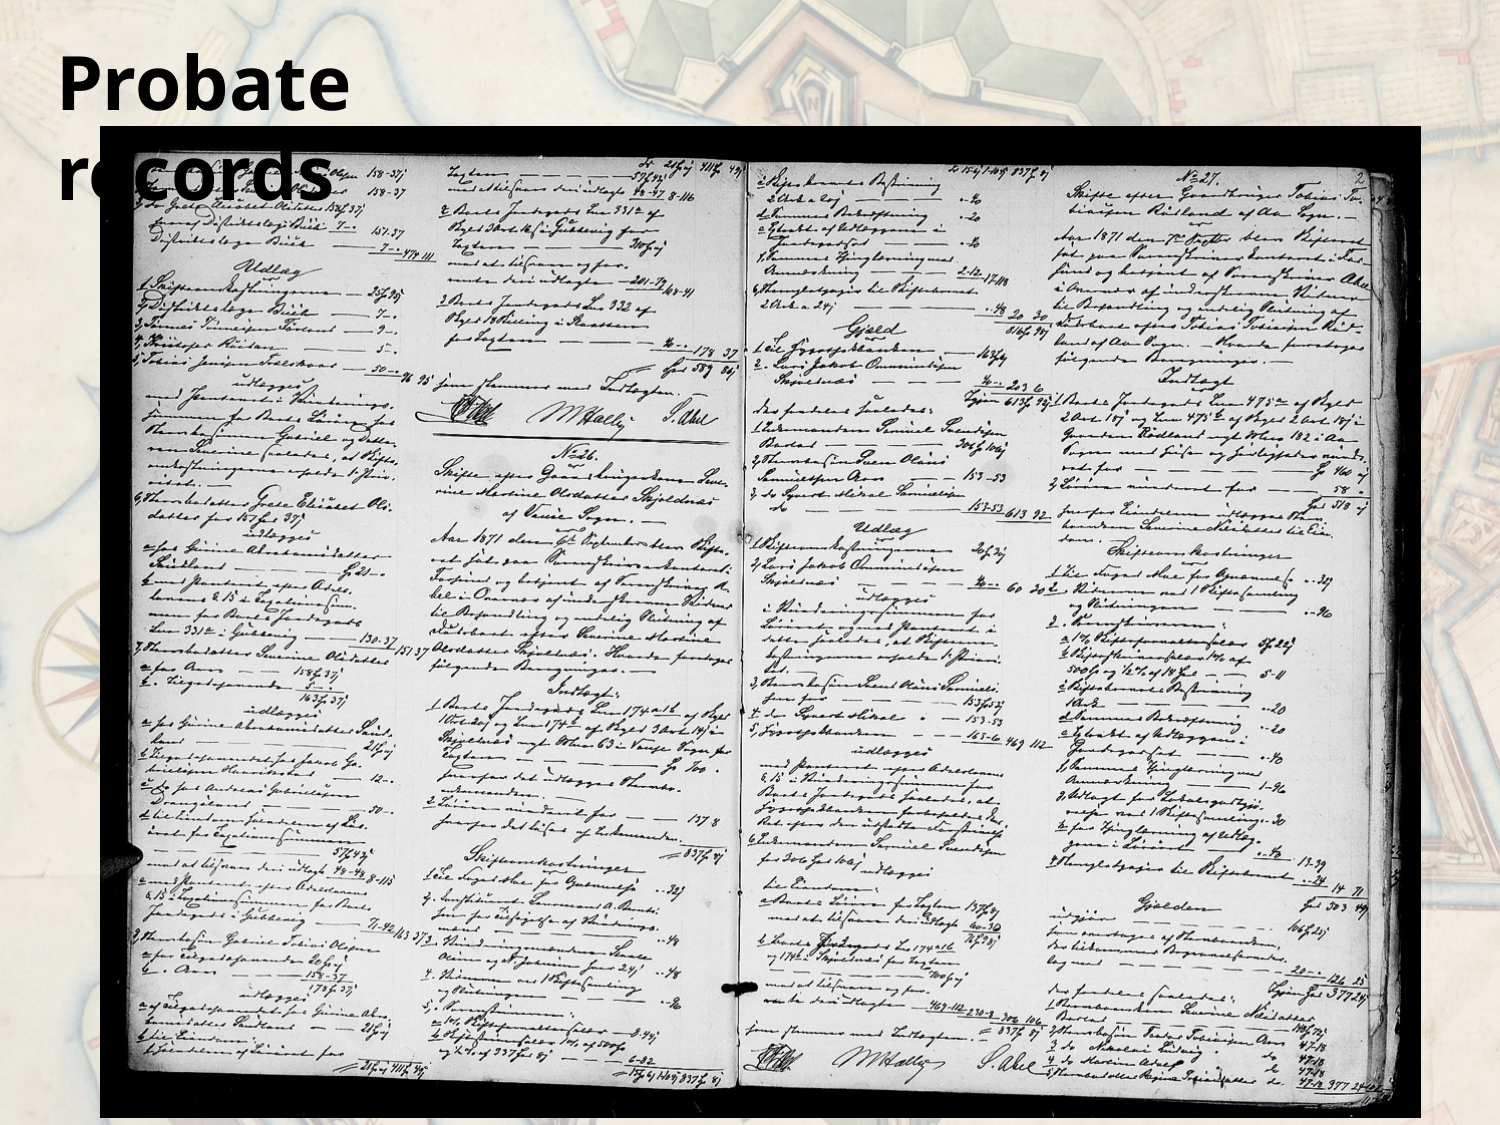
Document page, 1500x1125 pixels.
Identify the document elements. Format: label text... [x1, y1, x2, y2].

text_box Probate records [41, 27, 538, 223]
picture [100, 126, 1421, 1118]
